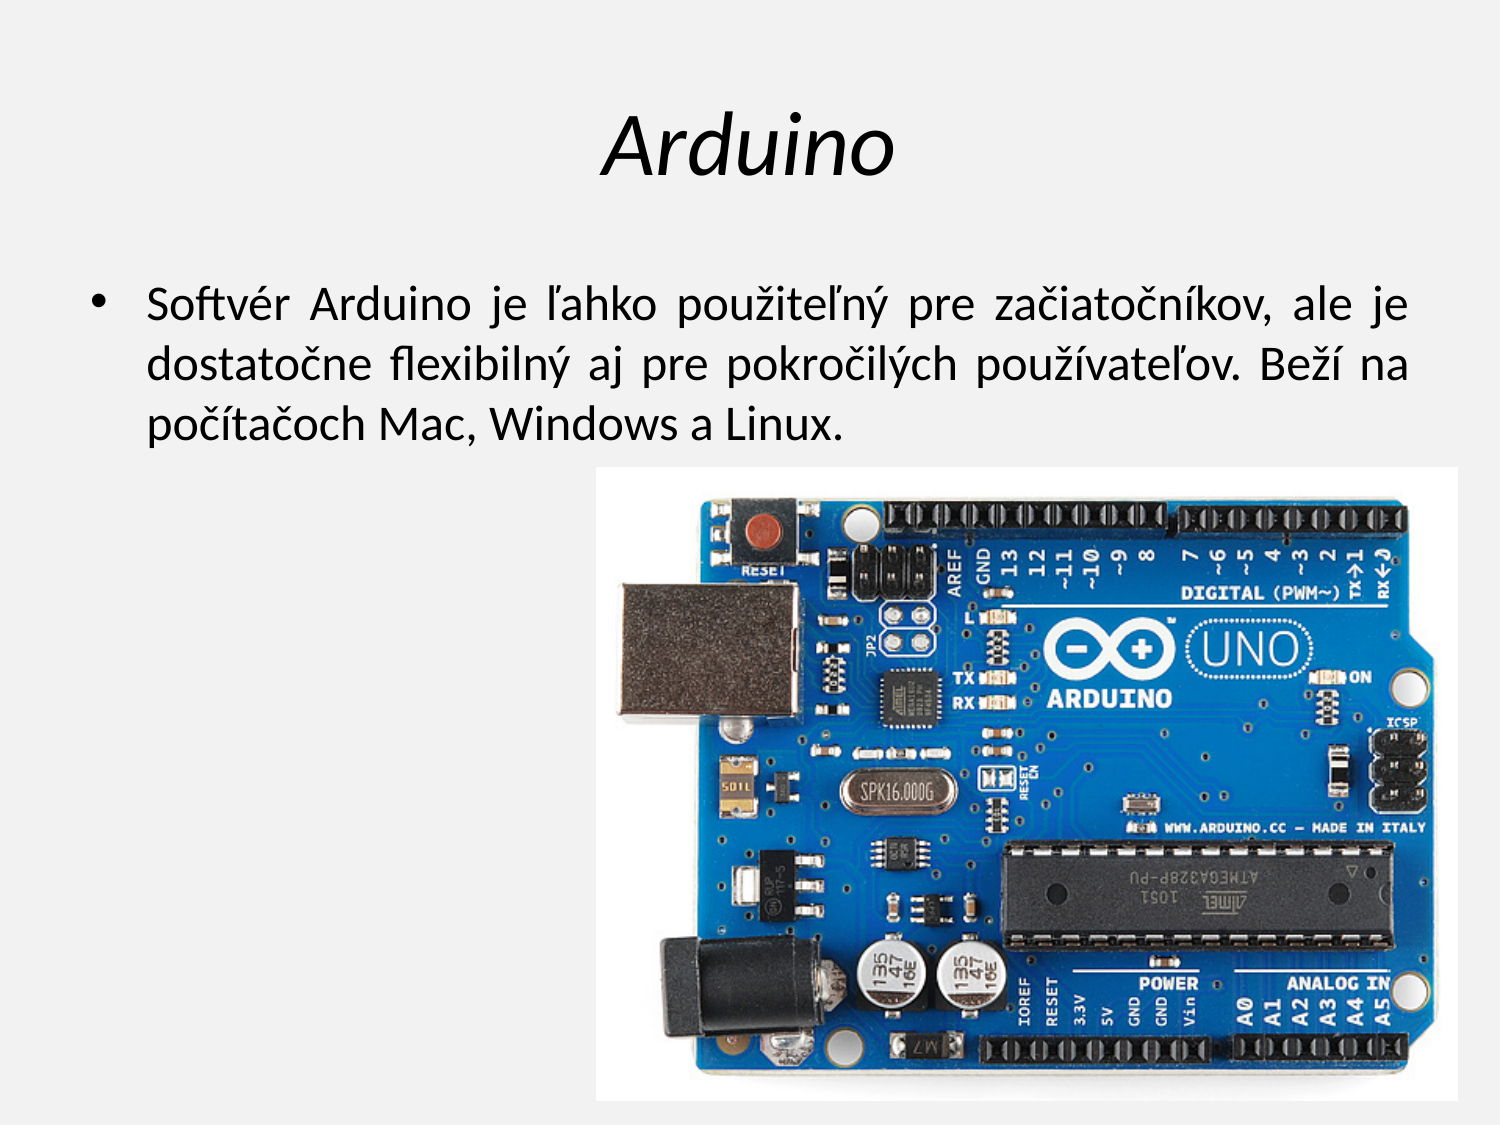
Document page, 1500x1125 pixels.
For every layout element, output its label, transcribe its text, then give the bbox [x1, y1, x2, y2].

title Arduino [75, 45, 1425, 233]
picture [596, 467, 1458, 1101]
list Softvér Arduino je ľahko použiteľný pre začiatočníkov, ale je dostatočne flexibilný aj pre pokročilých používateľov. Beží na počítačoch Mac, Windows a Linux. [75, 262, 1425, 1005]
